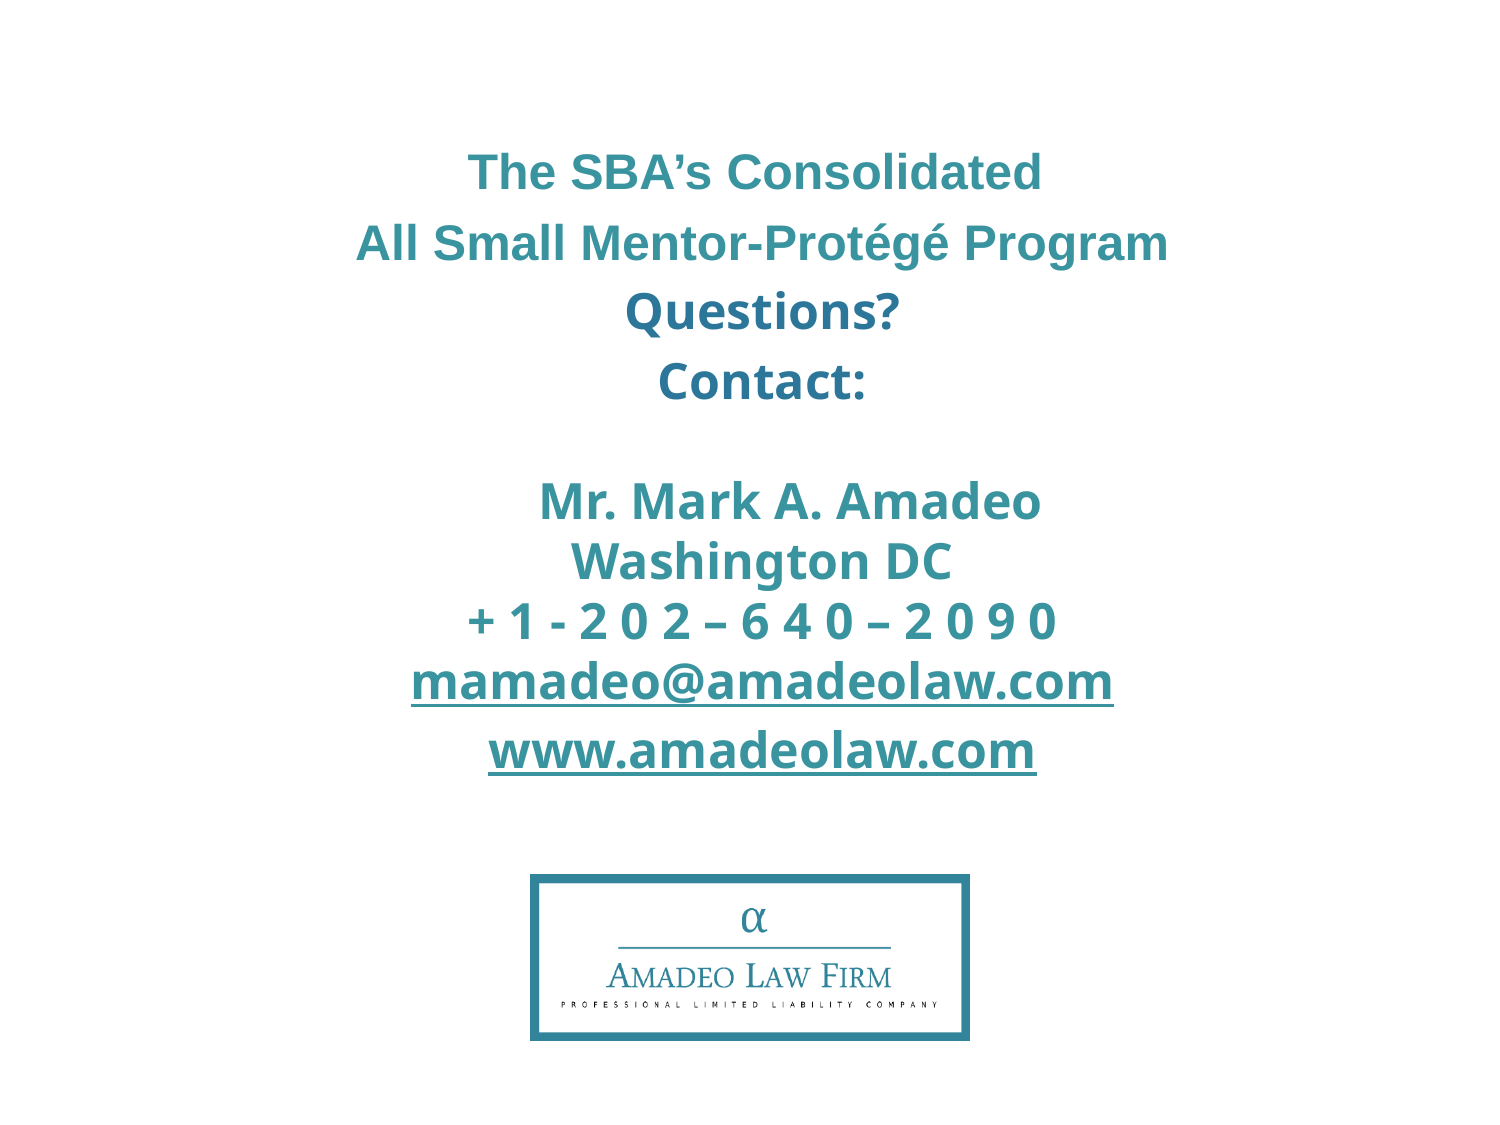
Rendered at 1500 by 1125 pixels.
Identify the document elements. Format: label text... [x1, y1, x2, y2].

list The SBA’s Consolidated All Small Mentor-Protégé Program Questions? Contact: Mr. Mark A. Amadeo Washington DC + 1 - 2 0 2 – 6 4 0 – 2 0 9 0 mamadeo@amadeolaw.com www.amadeolaw.com [87, 132, 1438, 875]
picture [530, 874, 970, 1041]
